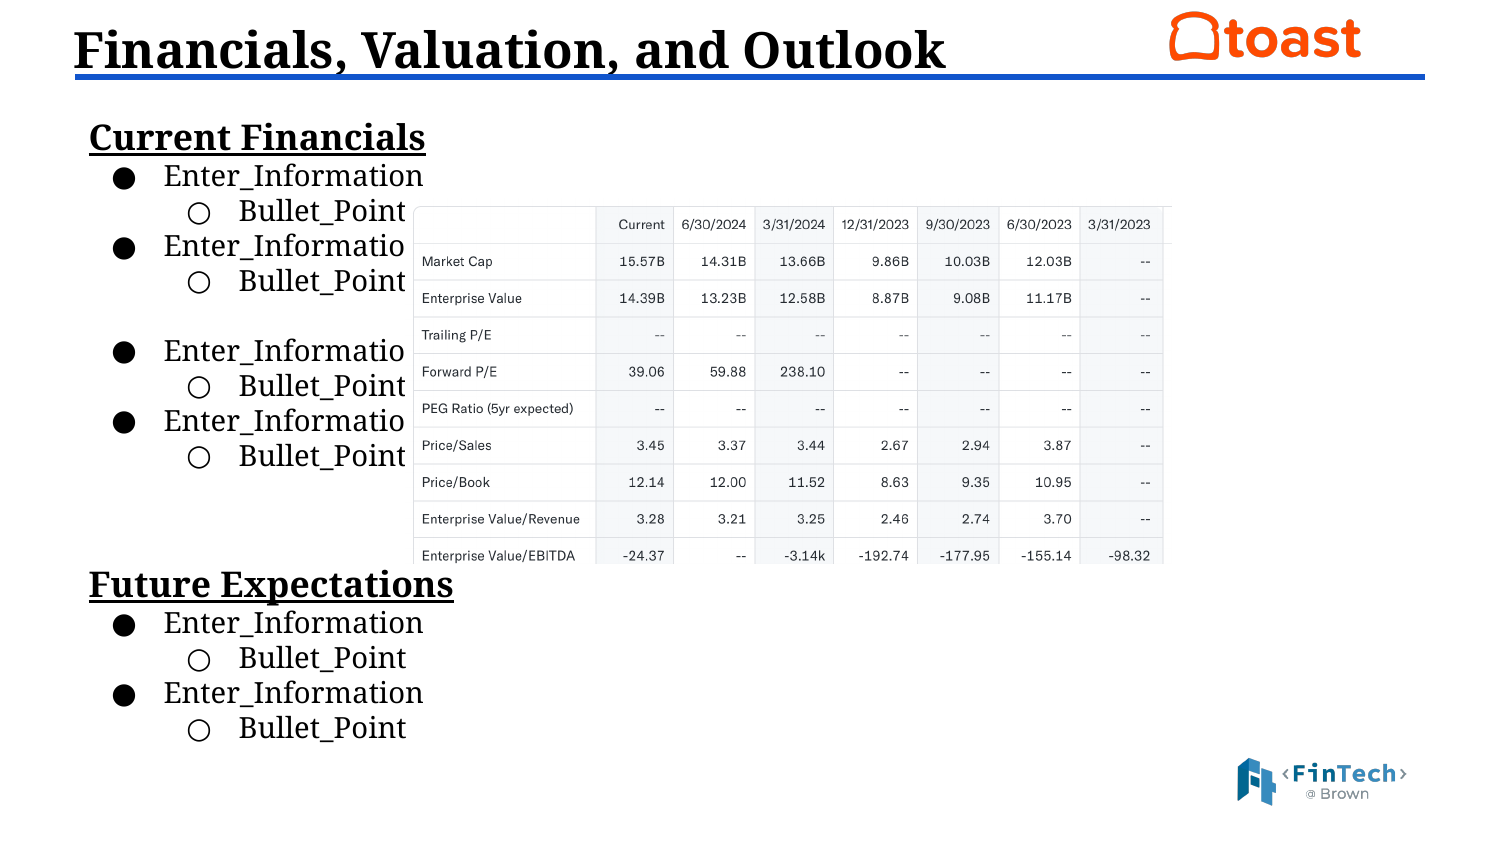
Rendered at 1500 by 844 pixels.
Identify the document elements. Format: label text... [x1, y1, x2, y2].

picture [1168, 9, 1363, 62]
text_box Current Financials Enter_Information Bullet_Point Enter_Information Bullet_Point Enter_Information Bullet_Point Enter_Information Bullet_Point Future Expectations Enter_Information Bullet_Point Enter_Information Bullet_Point [73, 93, 1408, 760]
picture [405, 198, 1172, 564]
text_box Financials, Valuation, and Outlook [73, 22, 1427, 80]
picture [1218, 738, 1421, 826]
